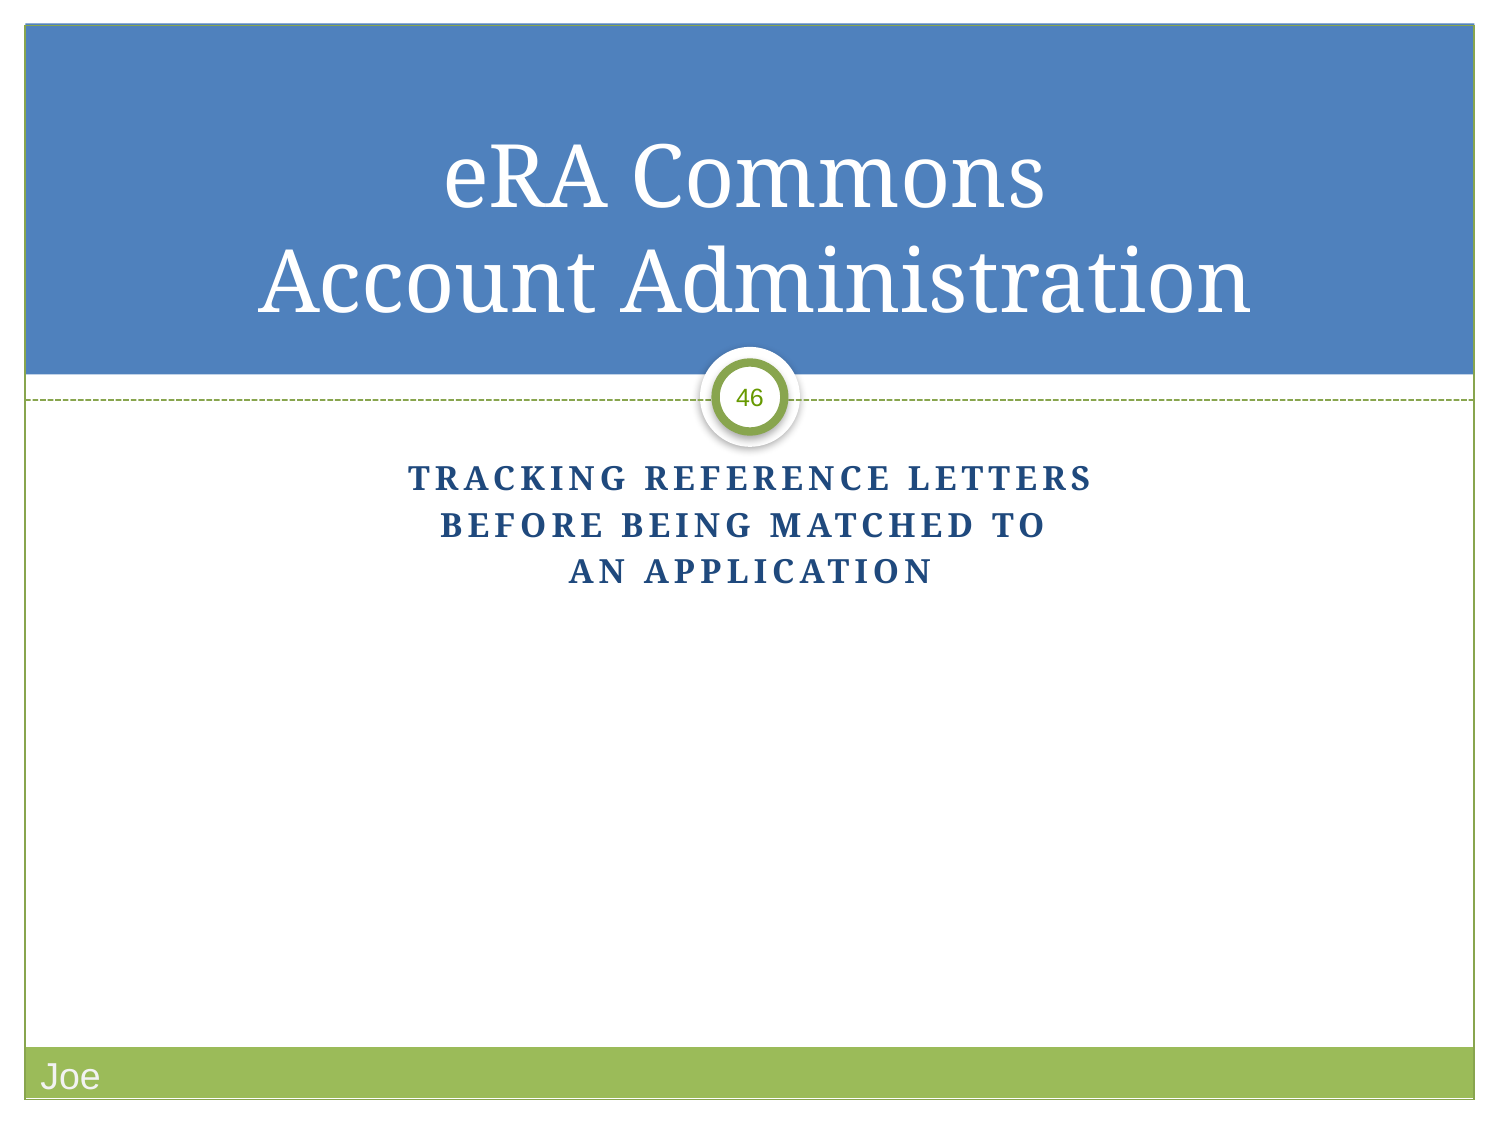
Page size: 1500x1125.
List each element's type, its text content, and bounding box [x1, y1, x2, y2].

text_box Joe [25, 1045, 116, 1105]
title eRA Commons Account Administration [118, 87, 1394, 338]
list Tracking Reference letters Before being matched to An application [24, 449, 1476, 963]
